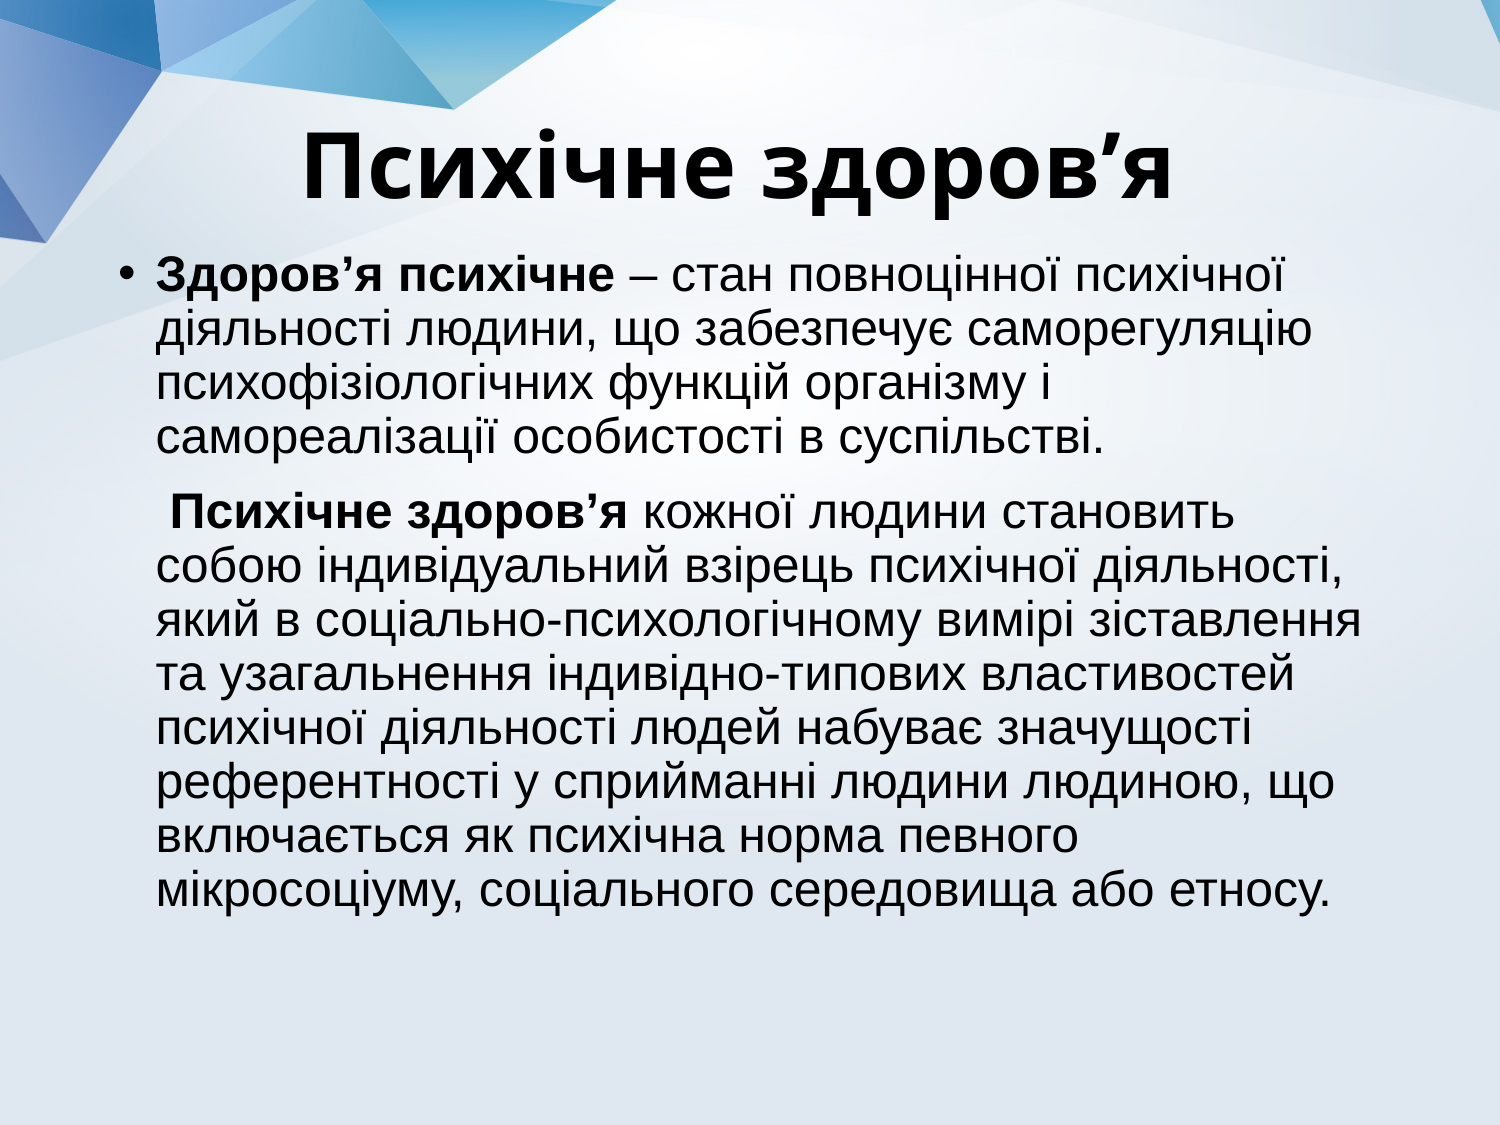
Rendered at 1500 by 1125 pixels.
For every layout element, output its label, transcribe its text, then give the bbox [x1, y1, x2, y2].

list Здоров’я психічне – стан повноцінної психічної діяльності людини, що забезпечує саморегуляцію психофізіологічних функцій організму і самореалізації особистості в суспільстві. Психічне здоров’я кожної людини становить собою індивідуальний взірець психічної діяльності, який в соціально-психологічному вимірі зіставлення та узагальнення індивідно-типових властивостей психічної діяльності людей набуває значущості референтності у сприйманні людини людиною, що включається як психічна норма певного мікросоціуму, соціального середовища або етносу. [102, 240, 1398, 1014]
picture [0, 0, 1500, 1125]
title Психічне здоров’я [102, 59, 1398, 240]
